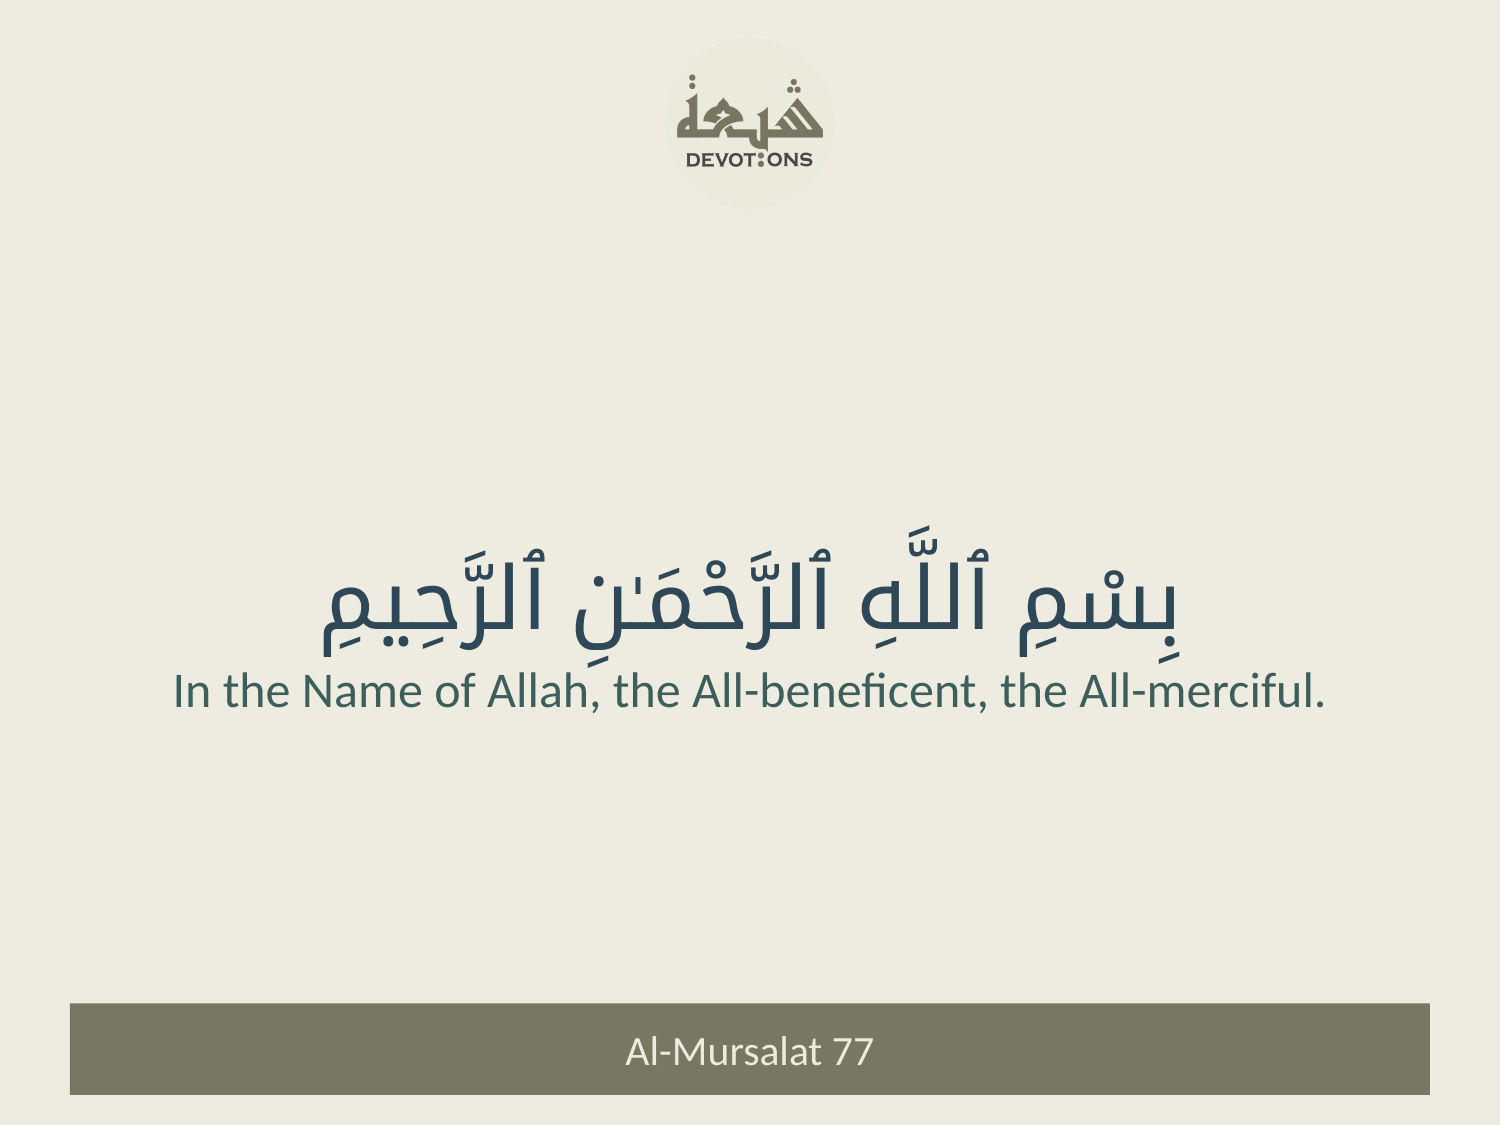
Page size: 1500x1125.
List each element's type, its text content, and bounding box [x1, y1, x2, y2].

list بِسْمِ ٱللَّهِ ٱلرَّحْمَـٰنِ ٱلرَّحِيمِ In the Name of Allah, the All-beneficent, the All-merciful. [69, 203, 1430, 1003]
picture [656, 29, 844, 203]
list Al-Mursalat 77 [69, 1003, 1430, 1095]
